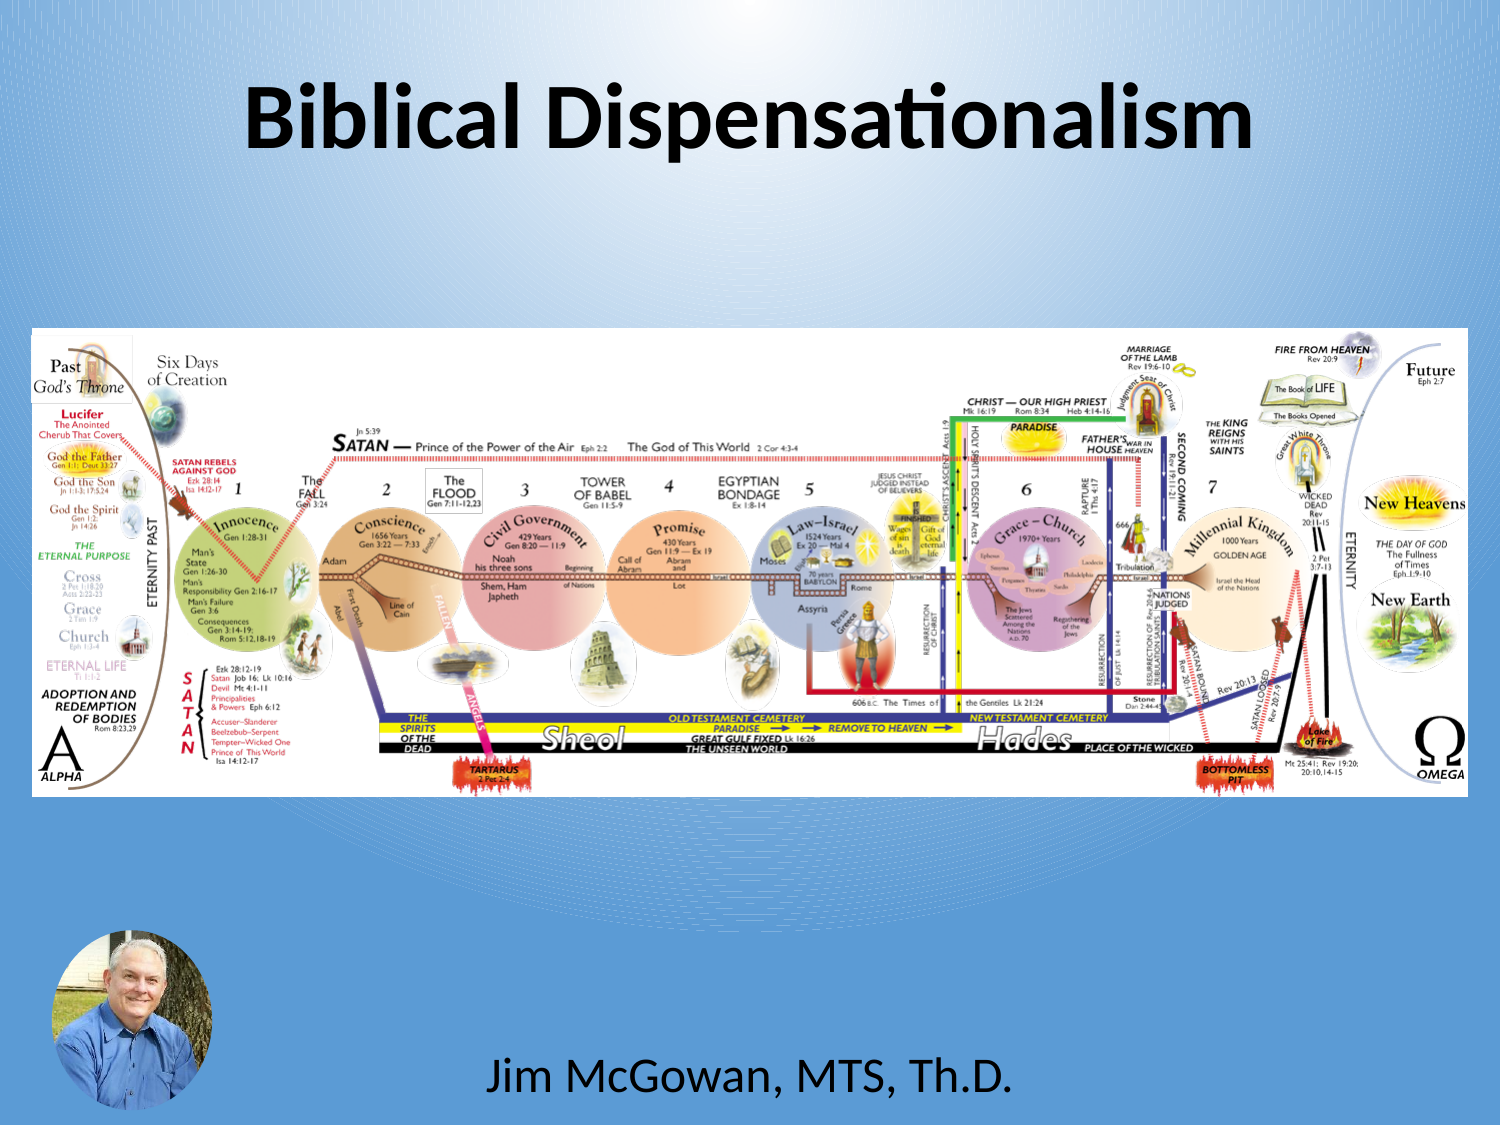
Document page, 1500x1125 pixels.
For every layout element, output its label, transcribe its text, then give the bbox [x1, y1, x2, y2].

text_box Jim McGowan, MTS, Th.D. [350, 989, 1150, 1111]
picture [31, 327, 1468, 797]
picture [51, 930, 213, 1111]
title Biblical Dispensationalism [187, 33, 1313, 202]
